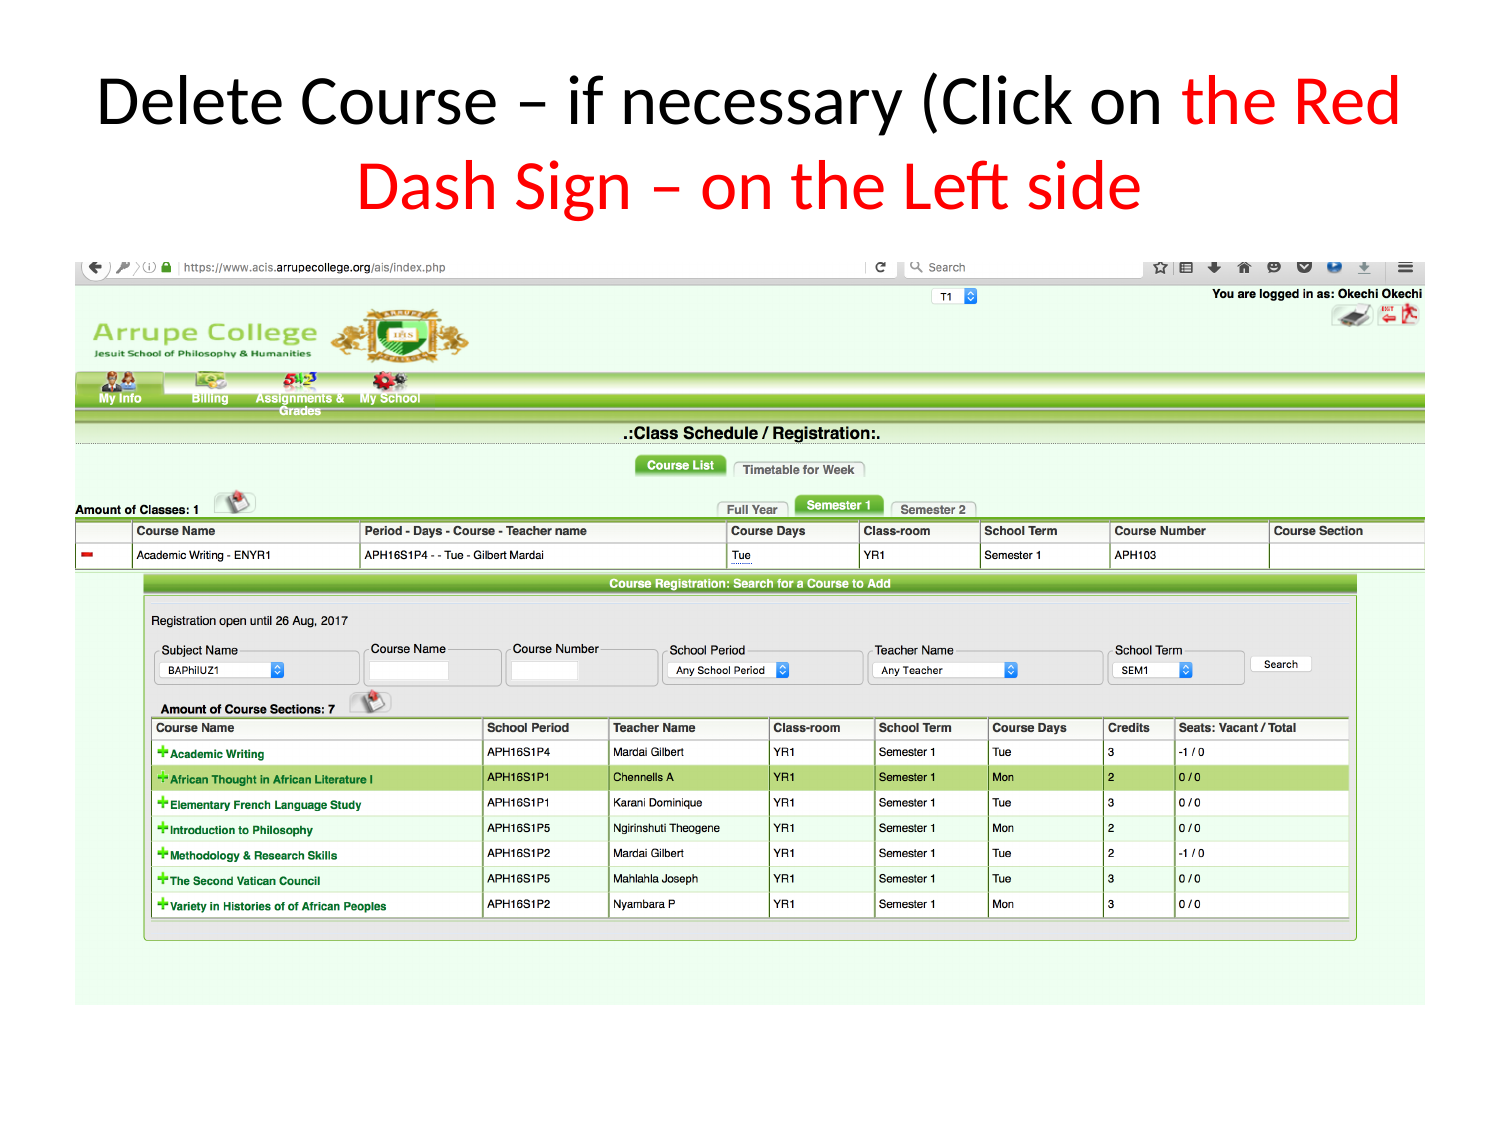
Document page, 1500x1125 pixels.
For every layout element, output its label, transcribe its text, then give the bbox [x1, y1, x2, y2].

title Delete Course – if necessary (Click on the Red Dash Sign – on the Left side [75, 45, 1425, 233]
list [74, 262, 1426, 1006]
